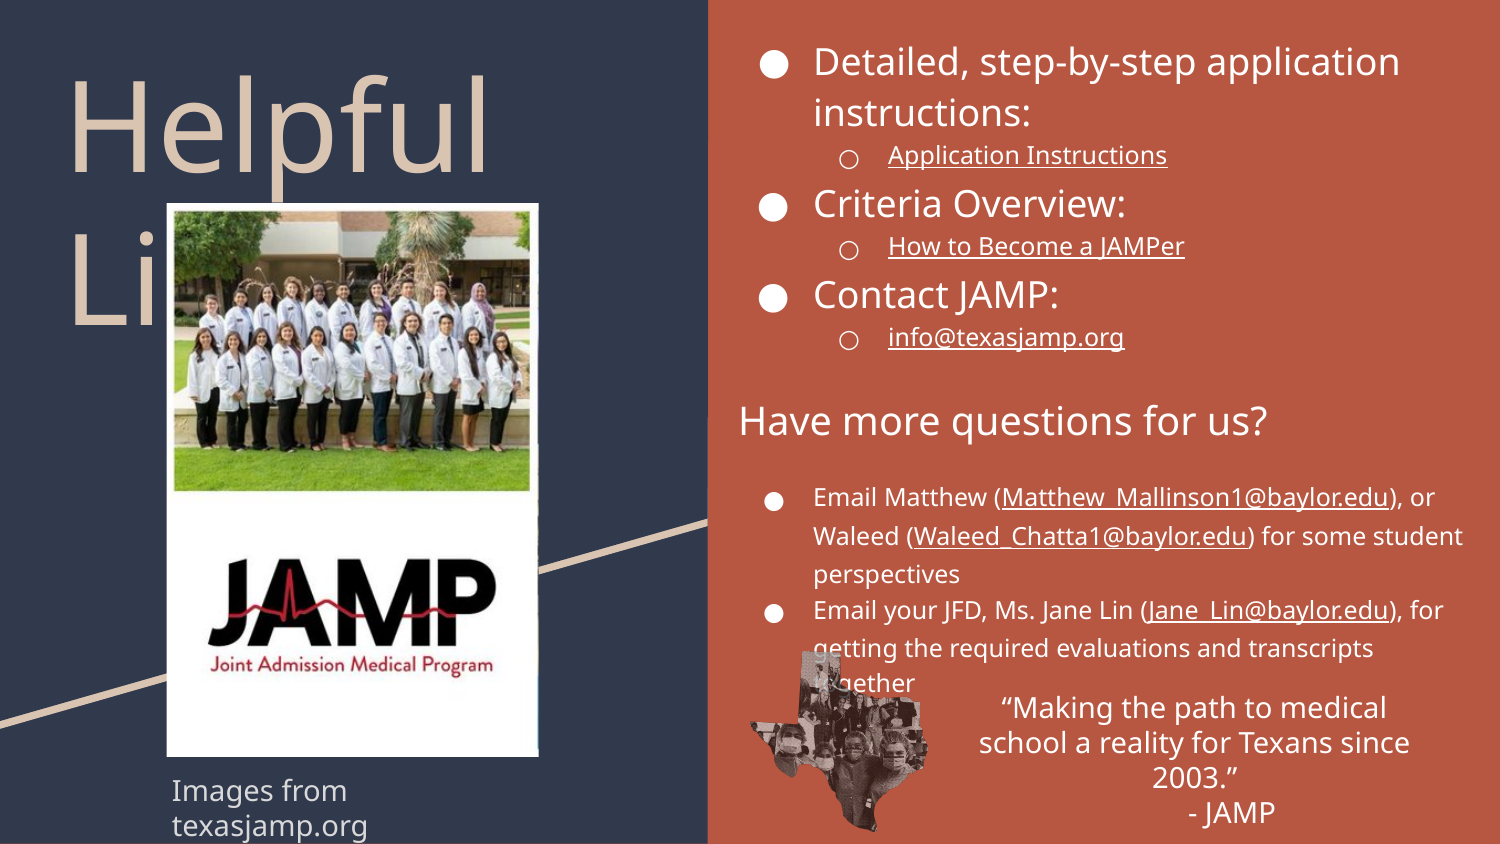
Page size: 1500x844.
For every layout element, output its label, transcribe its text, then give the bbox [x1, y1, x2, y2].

title Helpful Links [48, 30, 657, 443]
text_box Images from texasjamp.org [156, 756, 549, 844]
list Detailed, step-by-step application instructions: Application Instructions Criteria Overview: How to Become a JAMPer Contact JAMP: info@texasjamp.org Have more questions for us? Email Matthew (Matthew_Mallinson1@baylor.edu), or Waleed (Waleed_Chatta1@baylor.edu) for some student perspectives Email your JFD, Ms. Jane Lin (Jane_Lin@baylor.edu), for getting the required evaluations and transcripts together [723, 16, 1482, 666]
picture [749, 651, 928, 832]
picture [166, 203, 539, 758]
text_box “Making the path to medical school a reality for Texans since 2003.” - JAMP [941, 674, 1449, 810]
